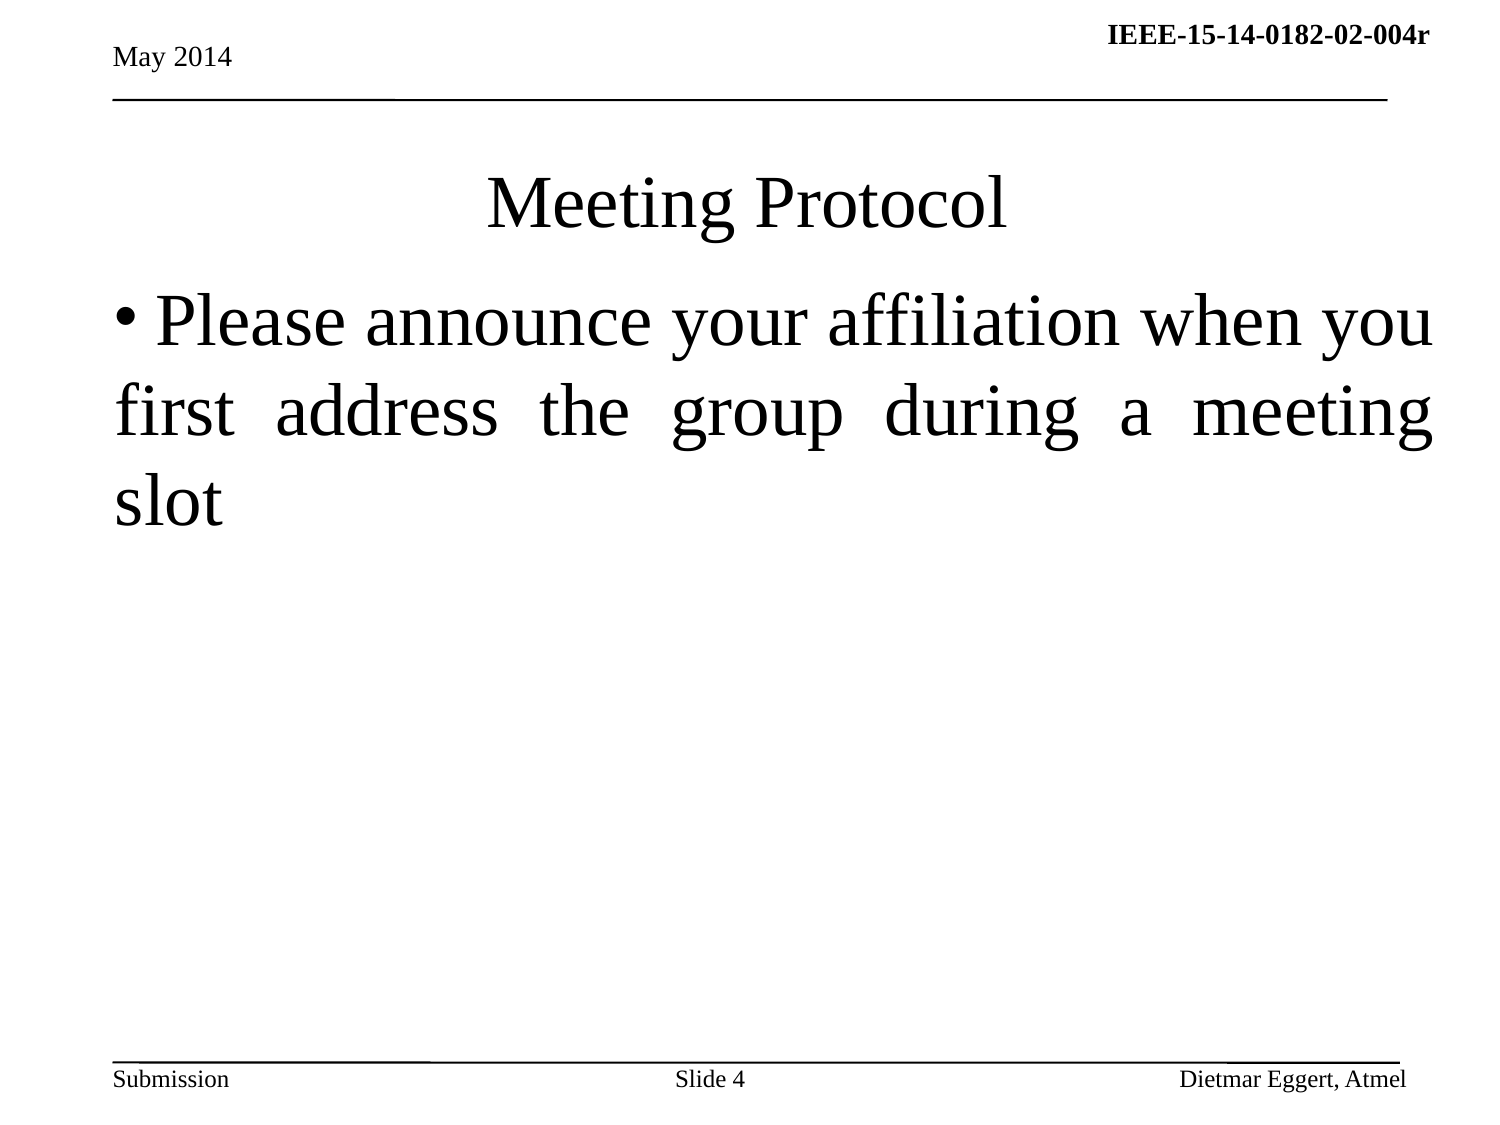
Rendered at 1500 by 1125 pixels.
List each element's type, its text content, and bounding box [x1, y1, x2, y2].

slide_number Slide 4 [674, 1061, 858, 1125]
list Please announce your affiliation when you first address the group during a meeting slot [99, 262, 1451, 1006]
footer Dietmar Eggert, Atmel [899, 1061, 1408, 1123]
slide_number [112, 36, 446, 98]
title Meeting Protocol [112, 112, 1383, 262]
